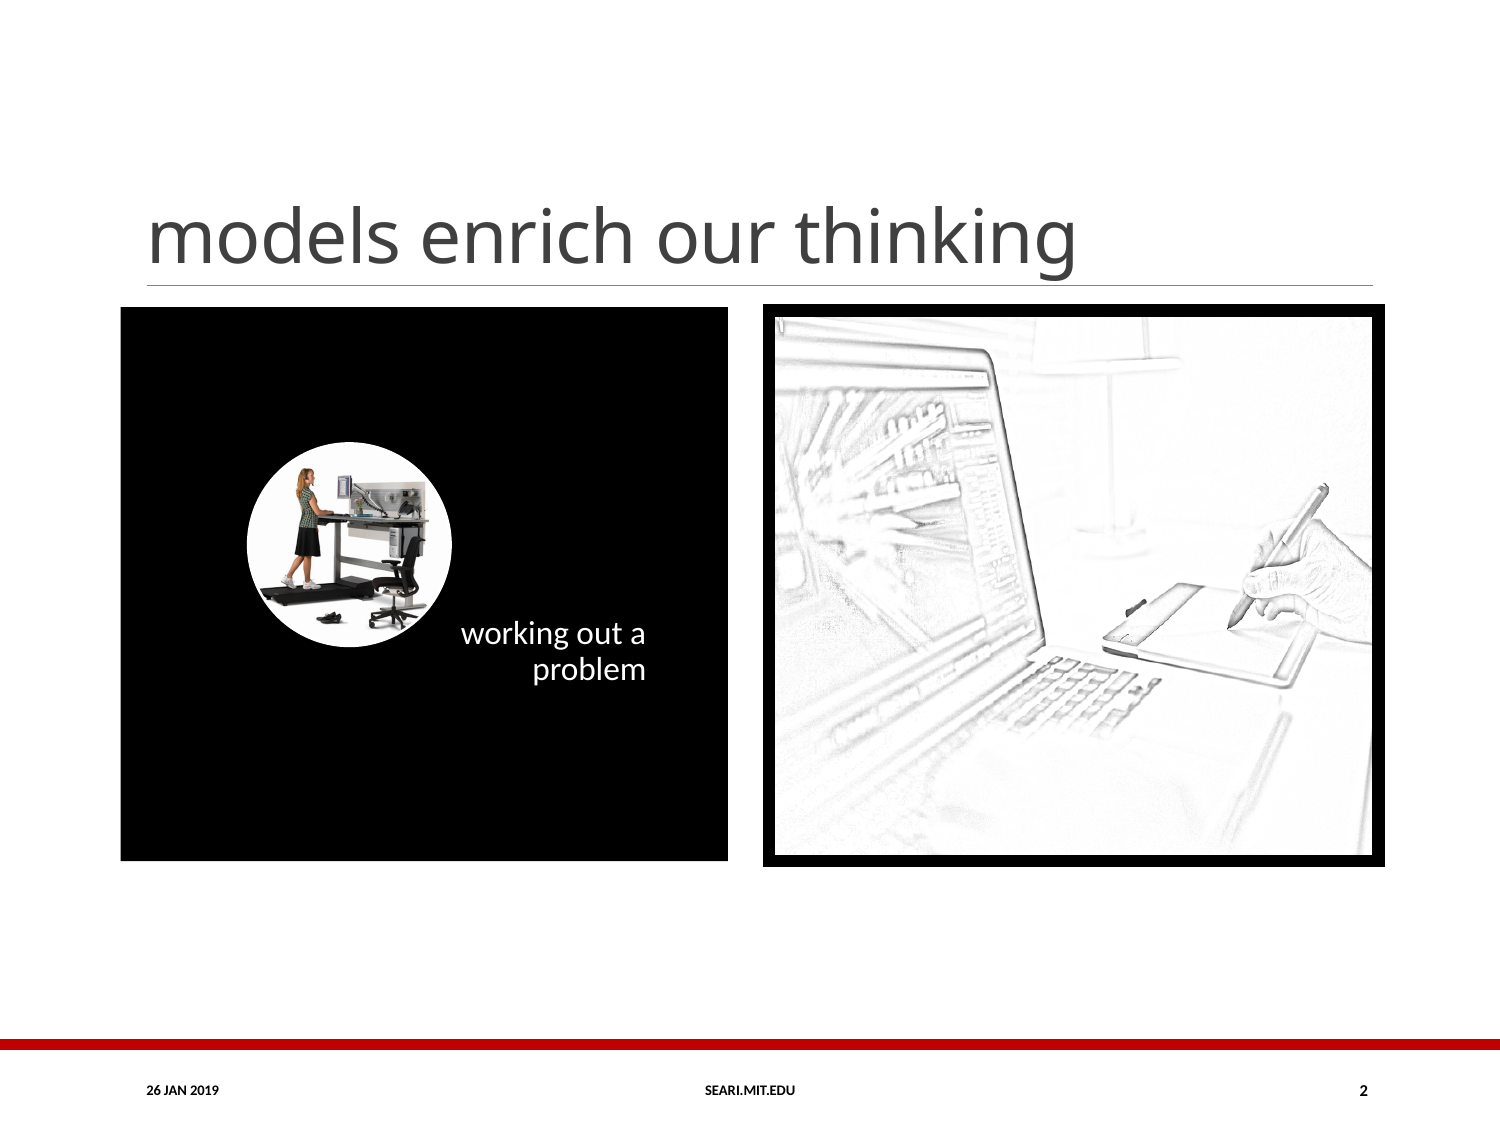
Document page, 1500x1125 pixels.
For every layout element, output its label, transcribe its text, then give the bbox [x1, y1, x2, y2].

footer Seari.mit.edu [453, 1059, 1047, 1120]
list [774, 316, 1373, 856]
title models enrich our thinking [135, 47, 1373, 285]
slide_number 2 [1218, 1059, 1380, 1120]
list SHORTER DURATION [135, 302, 743, 963]
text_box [120, 306, 729, 862]
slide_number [135, 1059, 440, 1120]
